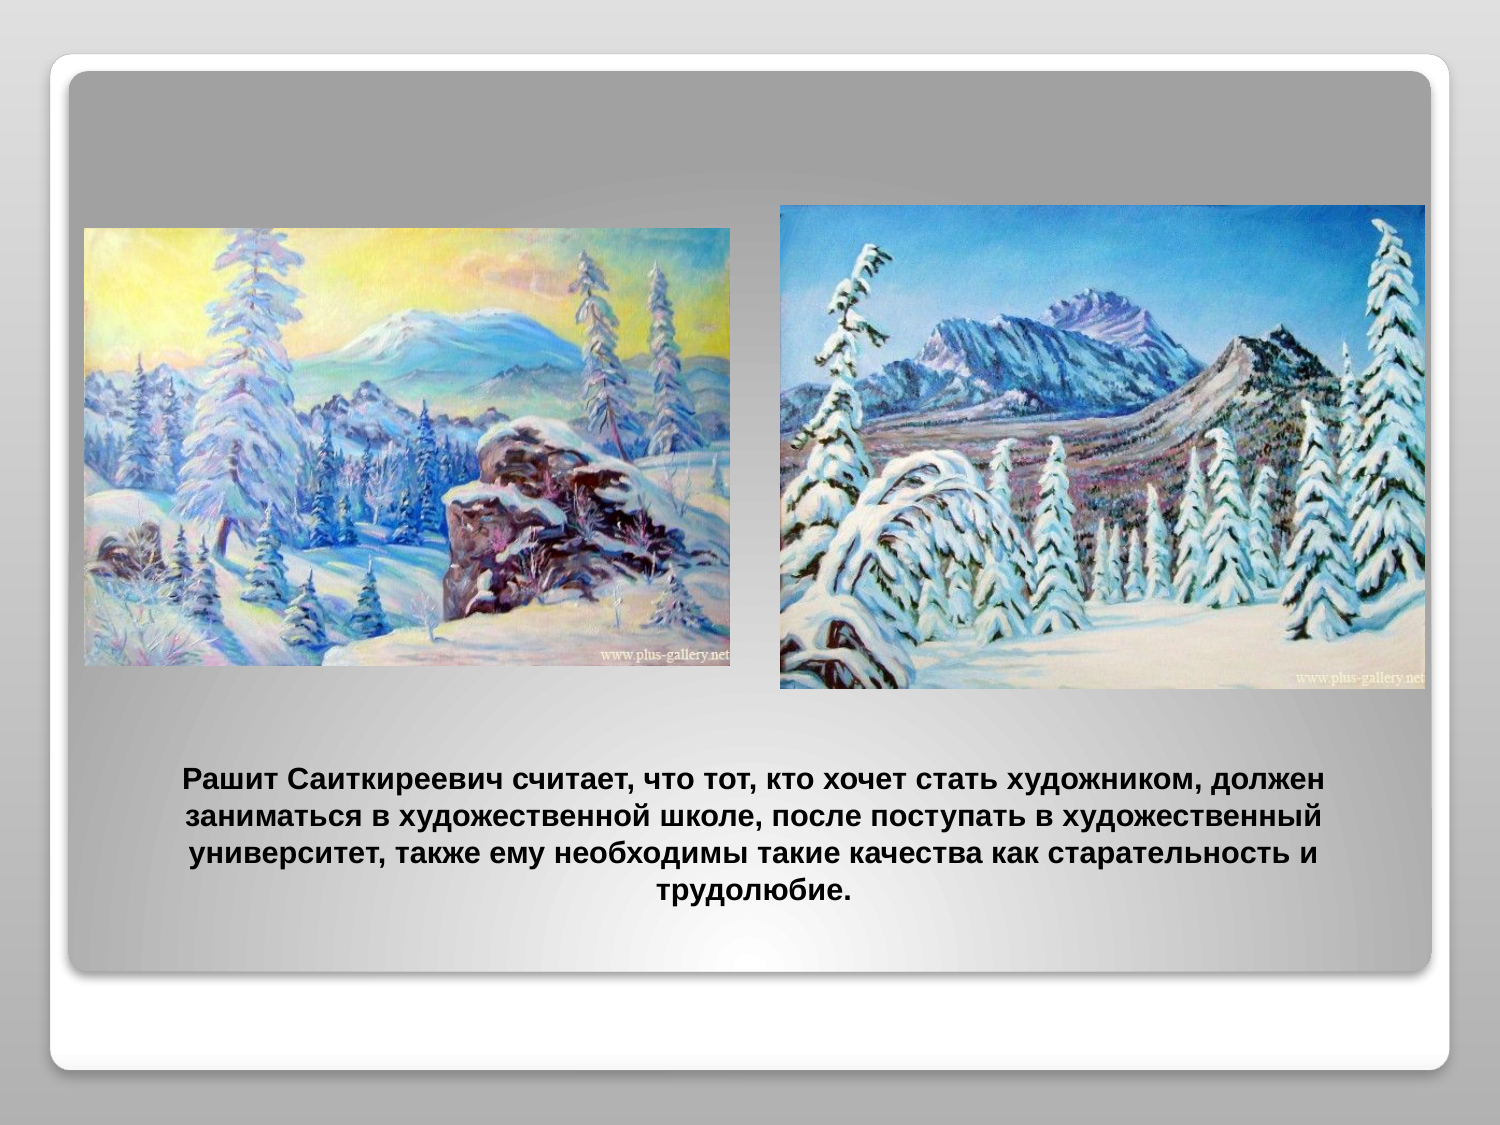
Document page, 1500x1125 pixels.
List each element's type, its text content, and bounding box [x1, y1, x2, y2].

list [779, 204, 1426, 690]
title Рашит Саиткиреевич считает, что тот, кто хочет стать художником, должен заниматься в художественной школе, после поступать в художественный университет, также ему необходимы такие качества как старательность и трудолюбие. [82, 750, 1425, 988]
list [84, 227, 730, 666]
